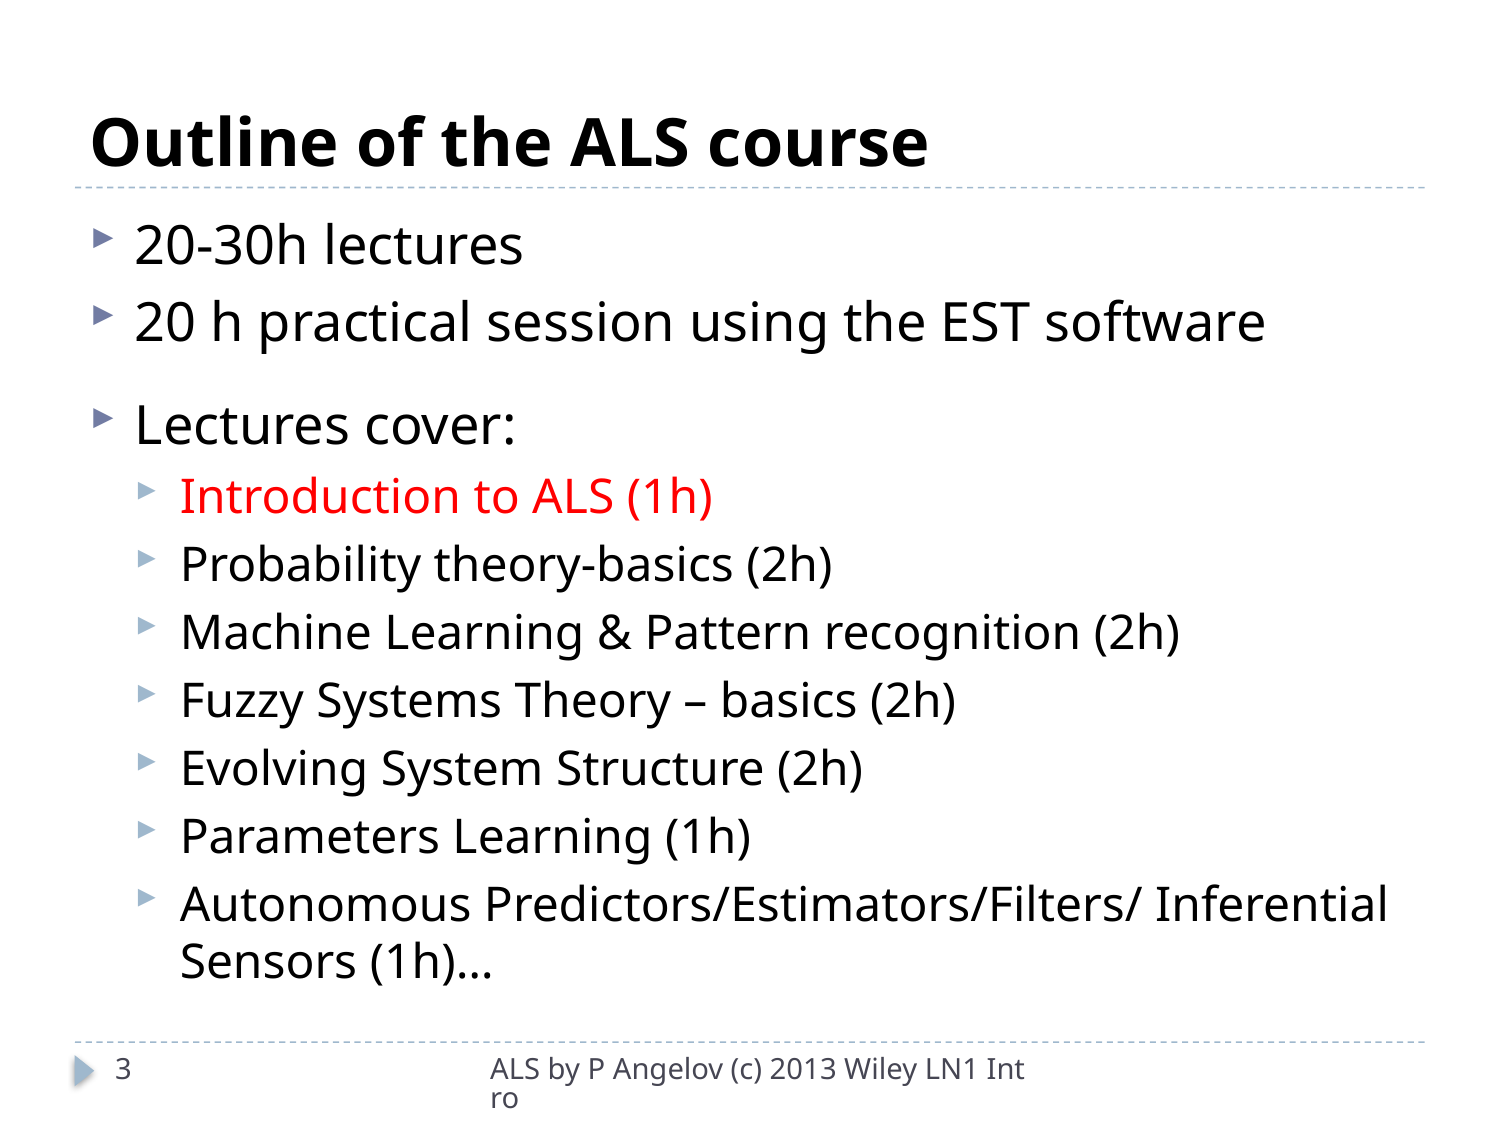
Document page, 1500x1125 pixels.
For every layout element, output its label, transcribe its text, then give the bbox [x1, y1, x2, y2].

slide_number 3 [100, 1042, 426, 1103]
footer ALS by P Angelov (c) 2013 Wiley LN1 Intro [475, 1042, 1051, 1103]
title Outline of the ALS course [75, 24, 1425, 188]
list 20-30h lectures 20 h practical session using the EST software Lectures cover: Introduction to ALS (1h) Probability theory-basics (2h) Machine Learning & Pattern recognition (2h) Fuzzy Systems Theory – basics (2h) Evolving System Structure (2h) Parameters Learning (1h) Autonomous Predictors/Estimators/Filters/ Inferential Sensors (1h)… [75, 202, 1425, 1050]
